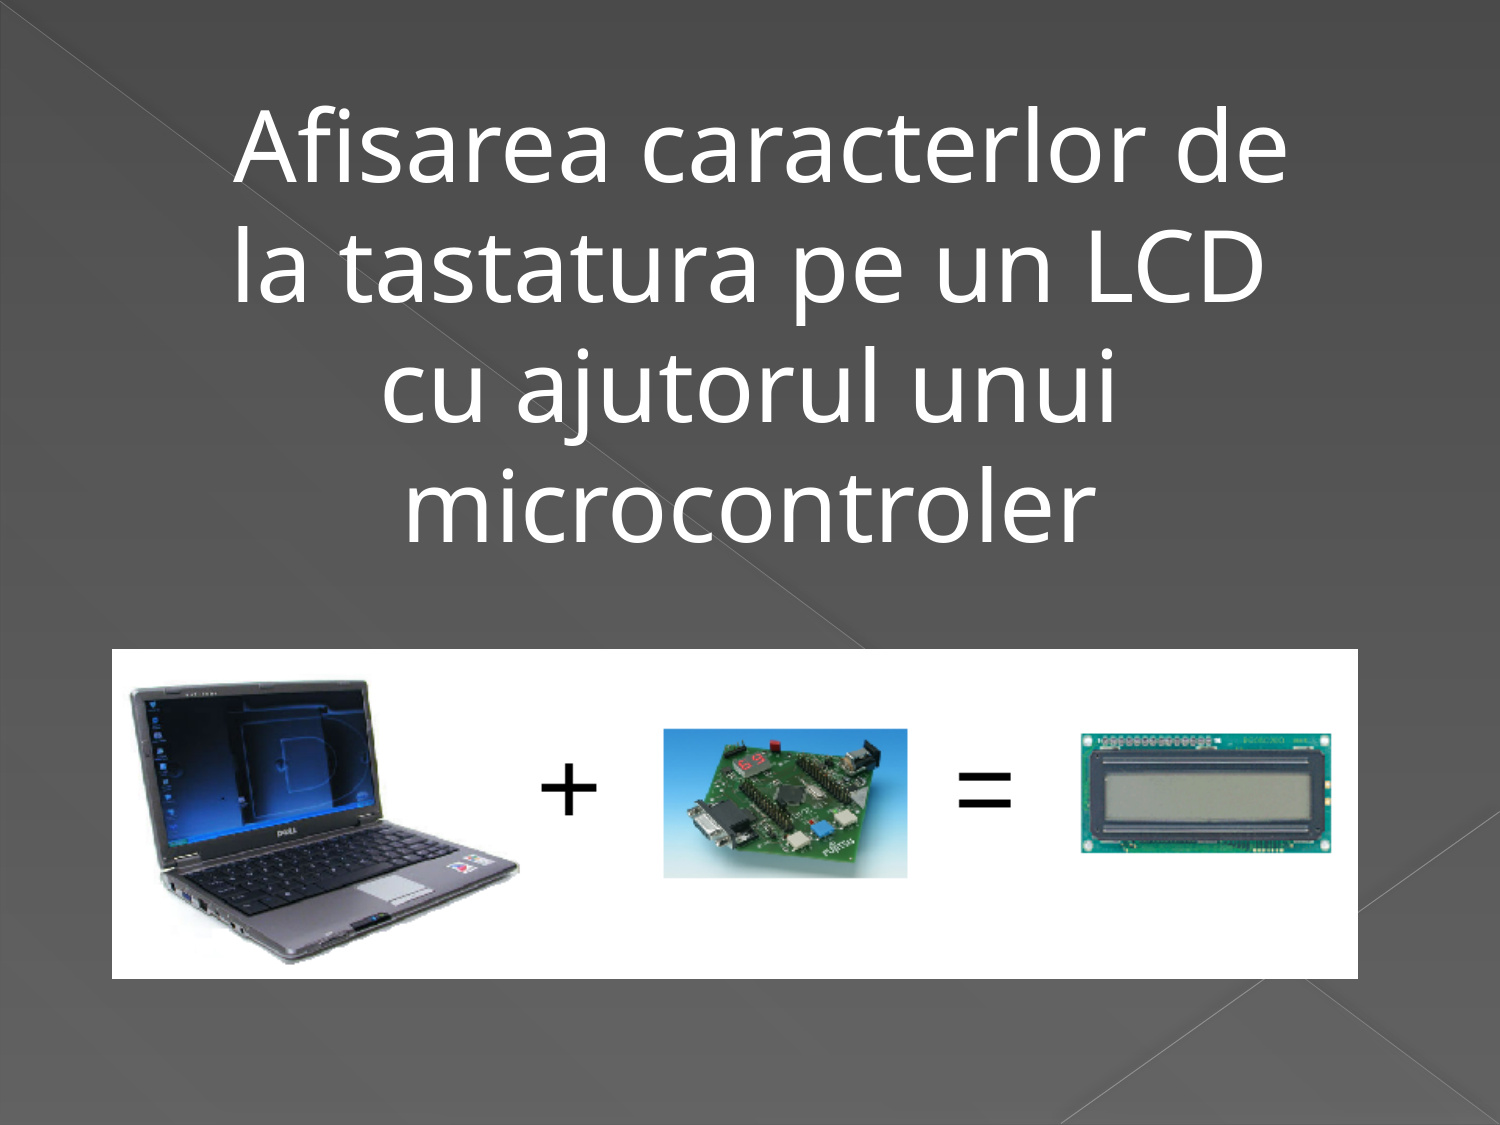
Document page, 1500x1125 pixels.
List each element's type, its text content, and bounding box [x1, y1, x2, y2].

picture [112, 649, 1359, 979]
text_box Afisarea caracterlor de la tastatura pe un LCD cu ajutorul unui microcontroler [187, 74, 1313, 570]
